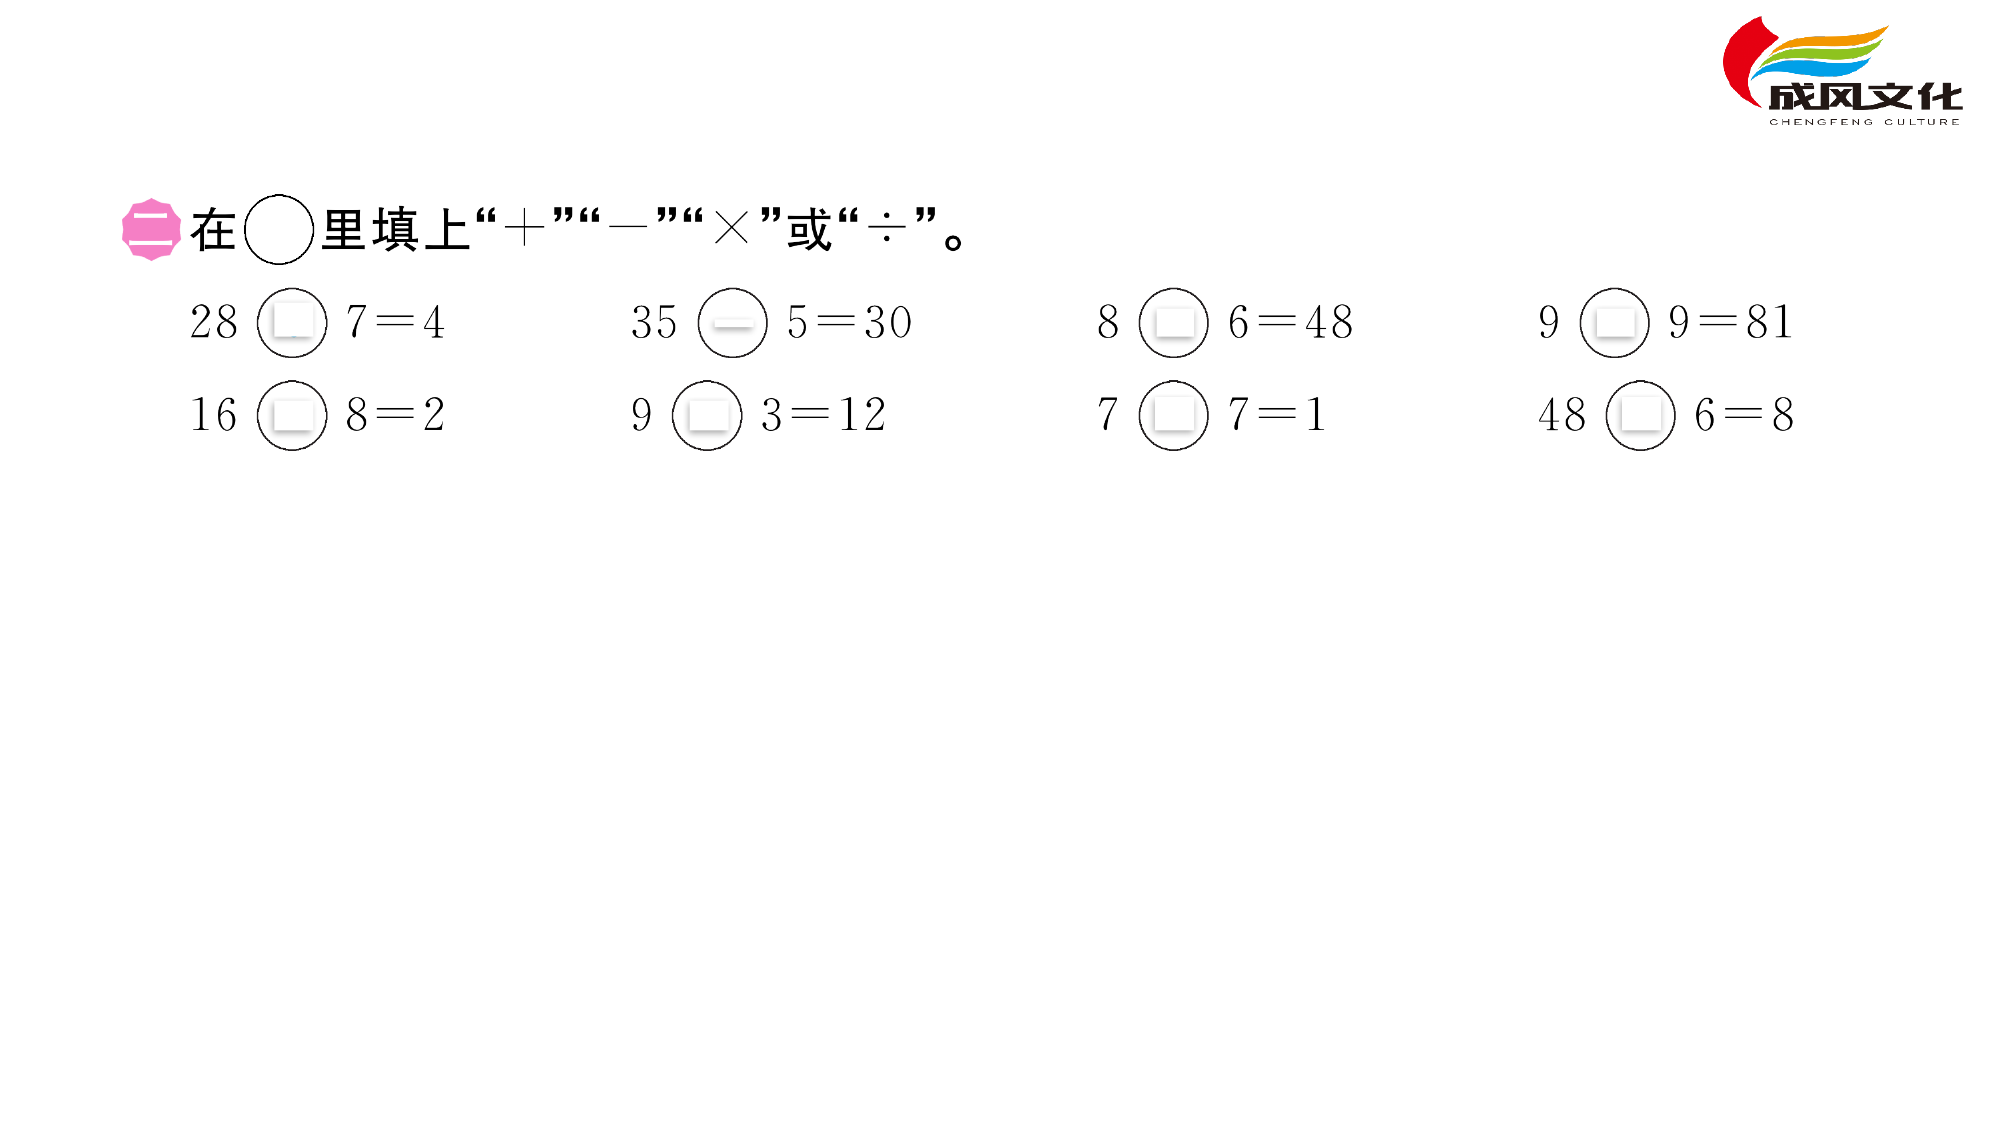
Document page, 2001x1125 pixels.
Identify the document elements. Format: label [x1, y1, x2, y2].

picture [1708, 0, 1986, 136]
picture [117, 176, 2000, 469]
